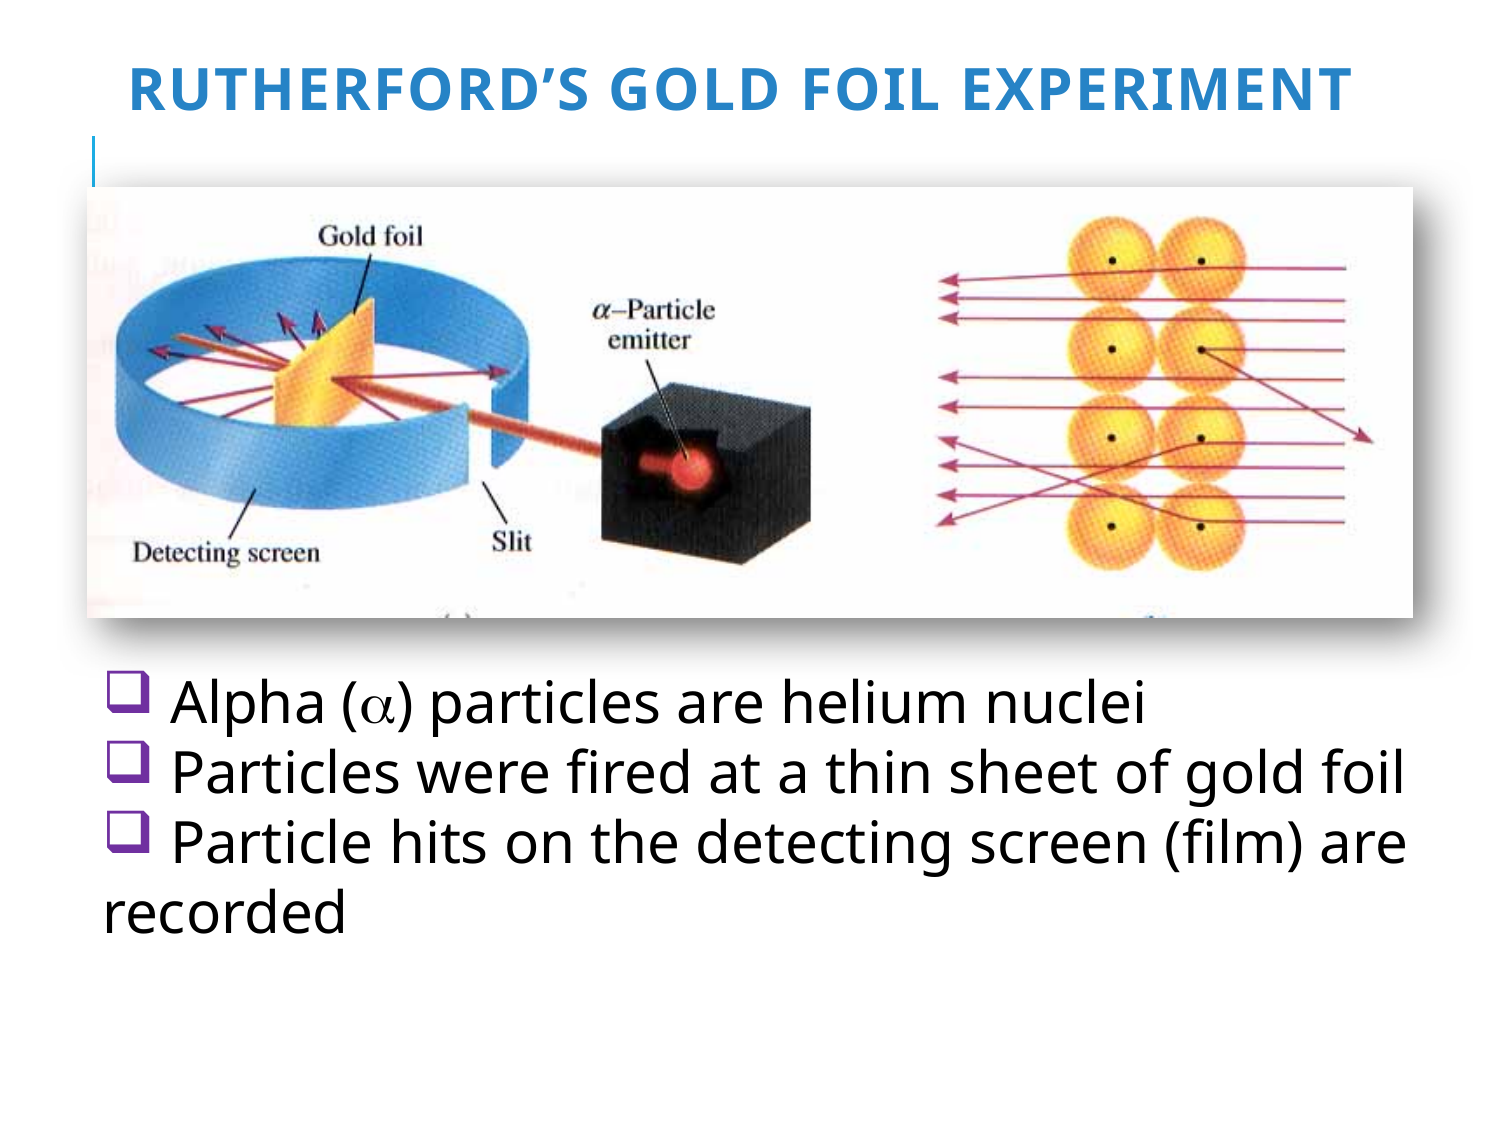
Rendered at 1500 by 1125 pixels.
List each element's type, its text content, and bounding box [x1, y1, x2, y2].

text_box Alpha () particles are helium nuclei Particles were fired at a thin sheet of gold foil Particle hits on the detecting screen (film) are recorded [87, 657, 1475, 953]
title Rutherford’s Gold Foil Experiment [112, 50, 1388, 138]
picture [87, 187, 1413, 619]
